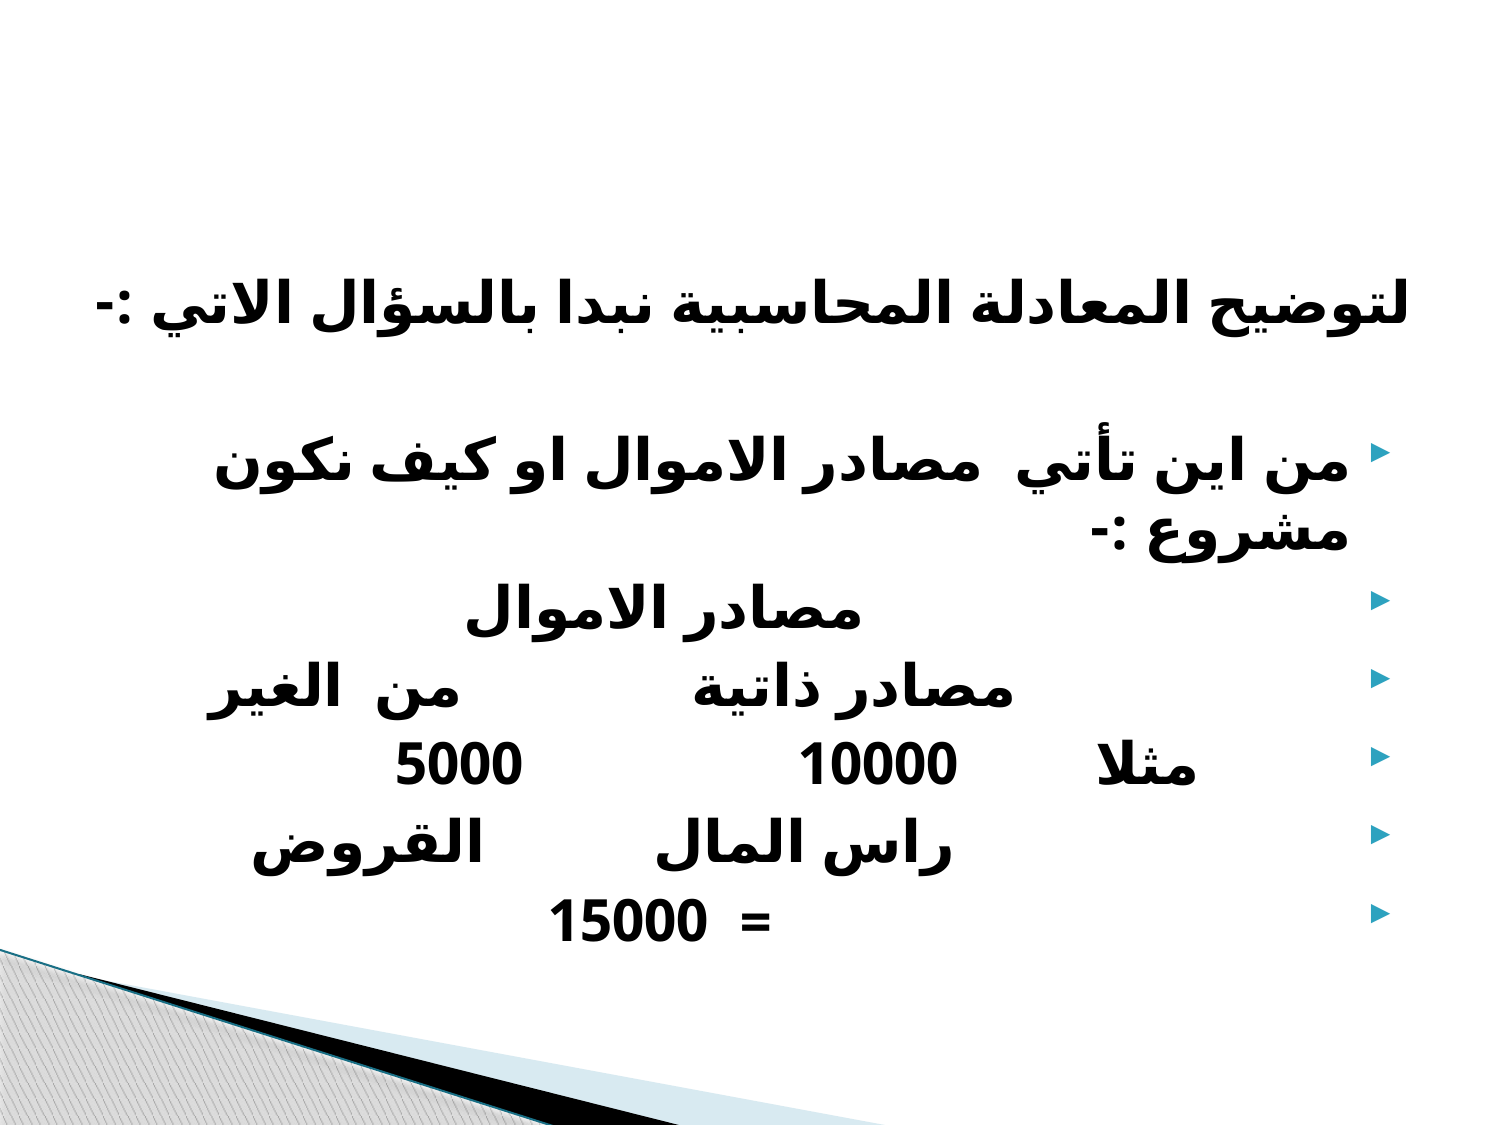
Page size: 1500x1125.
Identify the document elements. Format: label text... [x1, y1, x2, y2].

list لتوضيح المعادلة المحاسبية نبدا بالسؤال الاتي :- من اين تأتي مصادر الاموال او كيف نكون مشروع :- مصادر الاموال مصادر ذاتية من الغير مثلا 10000 5000 راس المال القروض = 15000 [76, 101, 1427, 1000]
